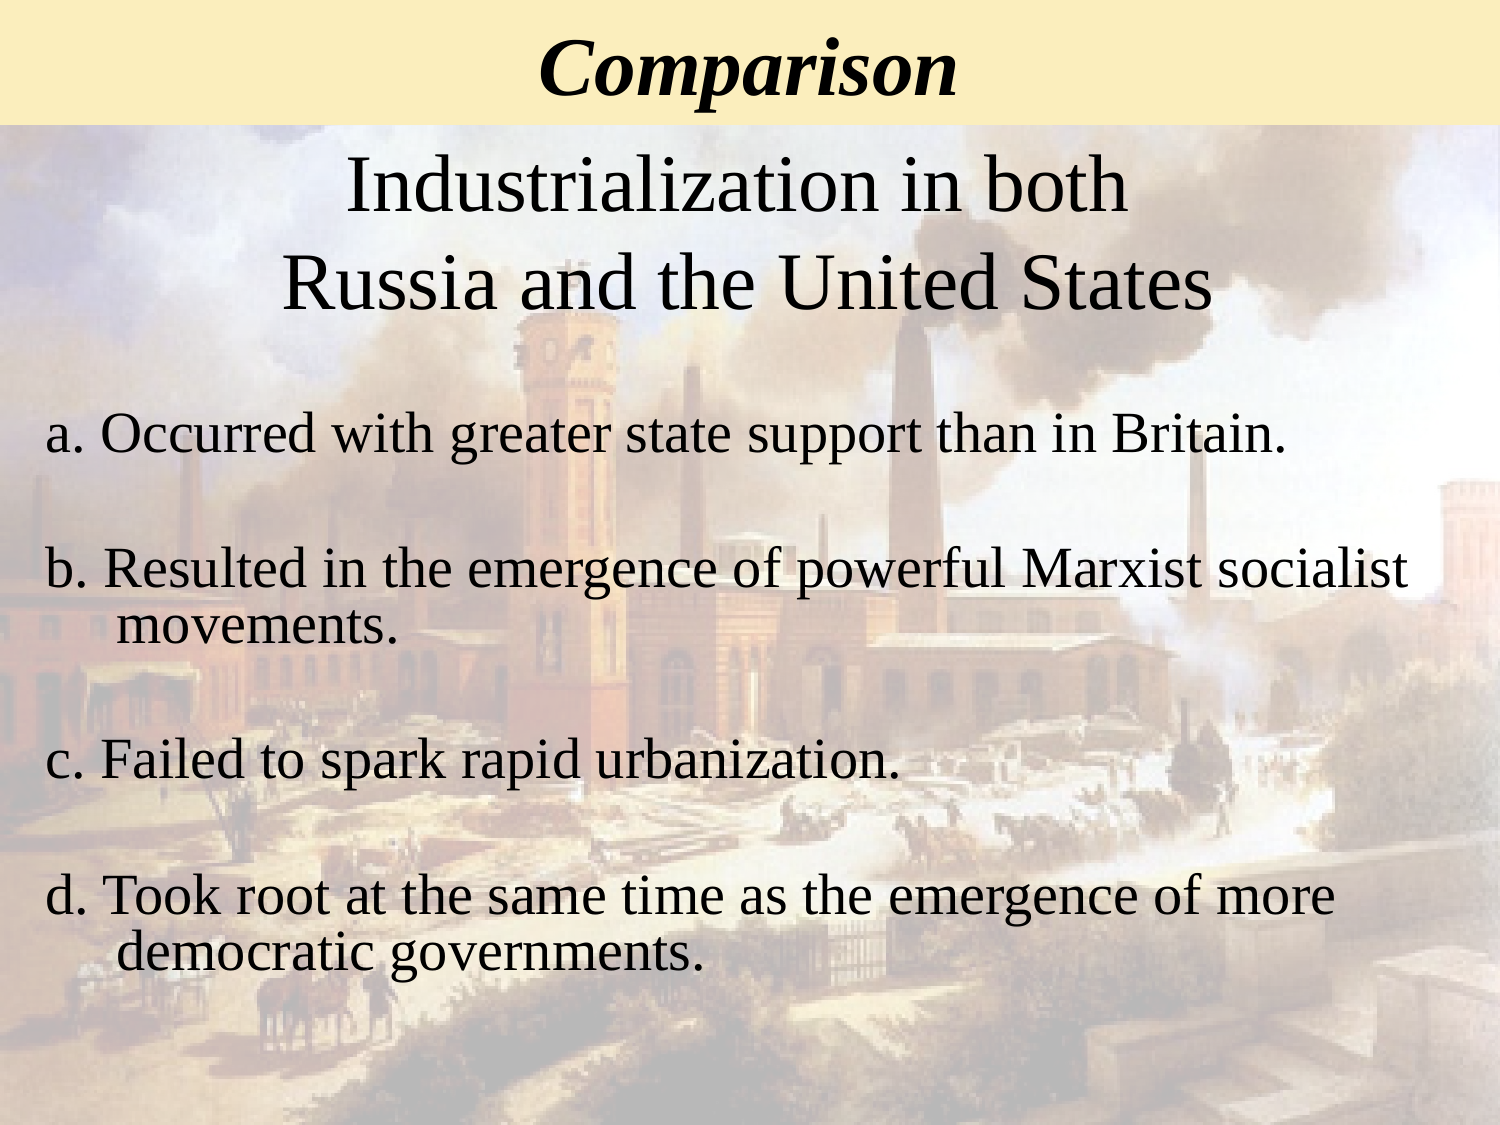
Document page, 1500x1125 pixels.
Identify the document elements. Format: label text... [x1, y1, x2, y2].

subtitle a. Occurred with greater state support than in Britain. b. Resulted in the emergence of powerful Marxist socialist movements. c. Failed to spark rapid urbanization. d. Took root at the same time as the emergence of more democratic governments. [1, 399, 1499, 1125]
title Industrialization in both Russia and the United States [48, 125, 1449, 335]
text_box Comparison [0, 0, 1500, 125]
